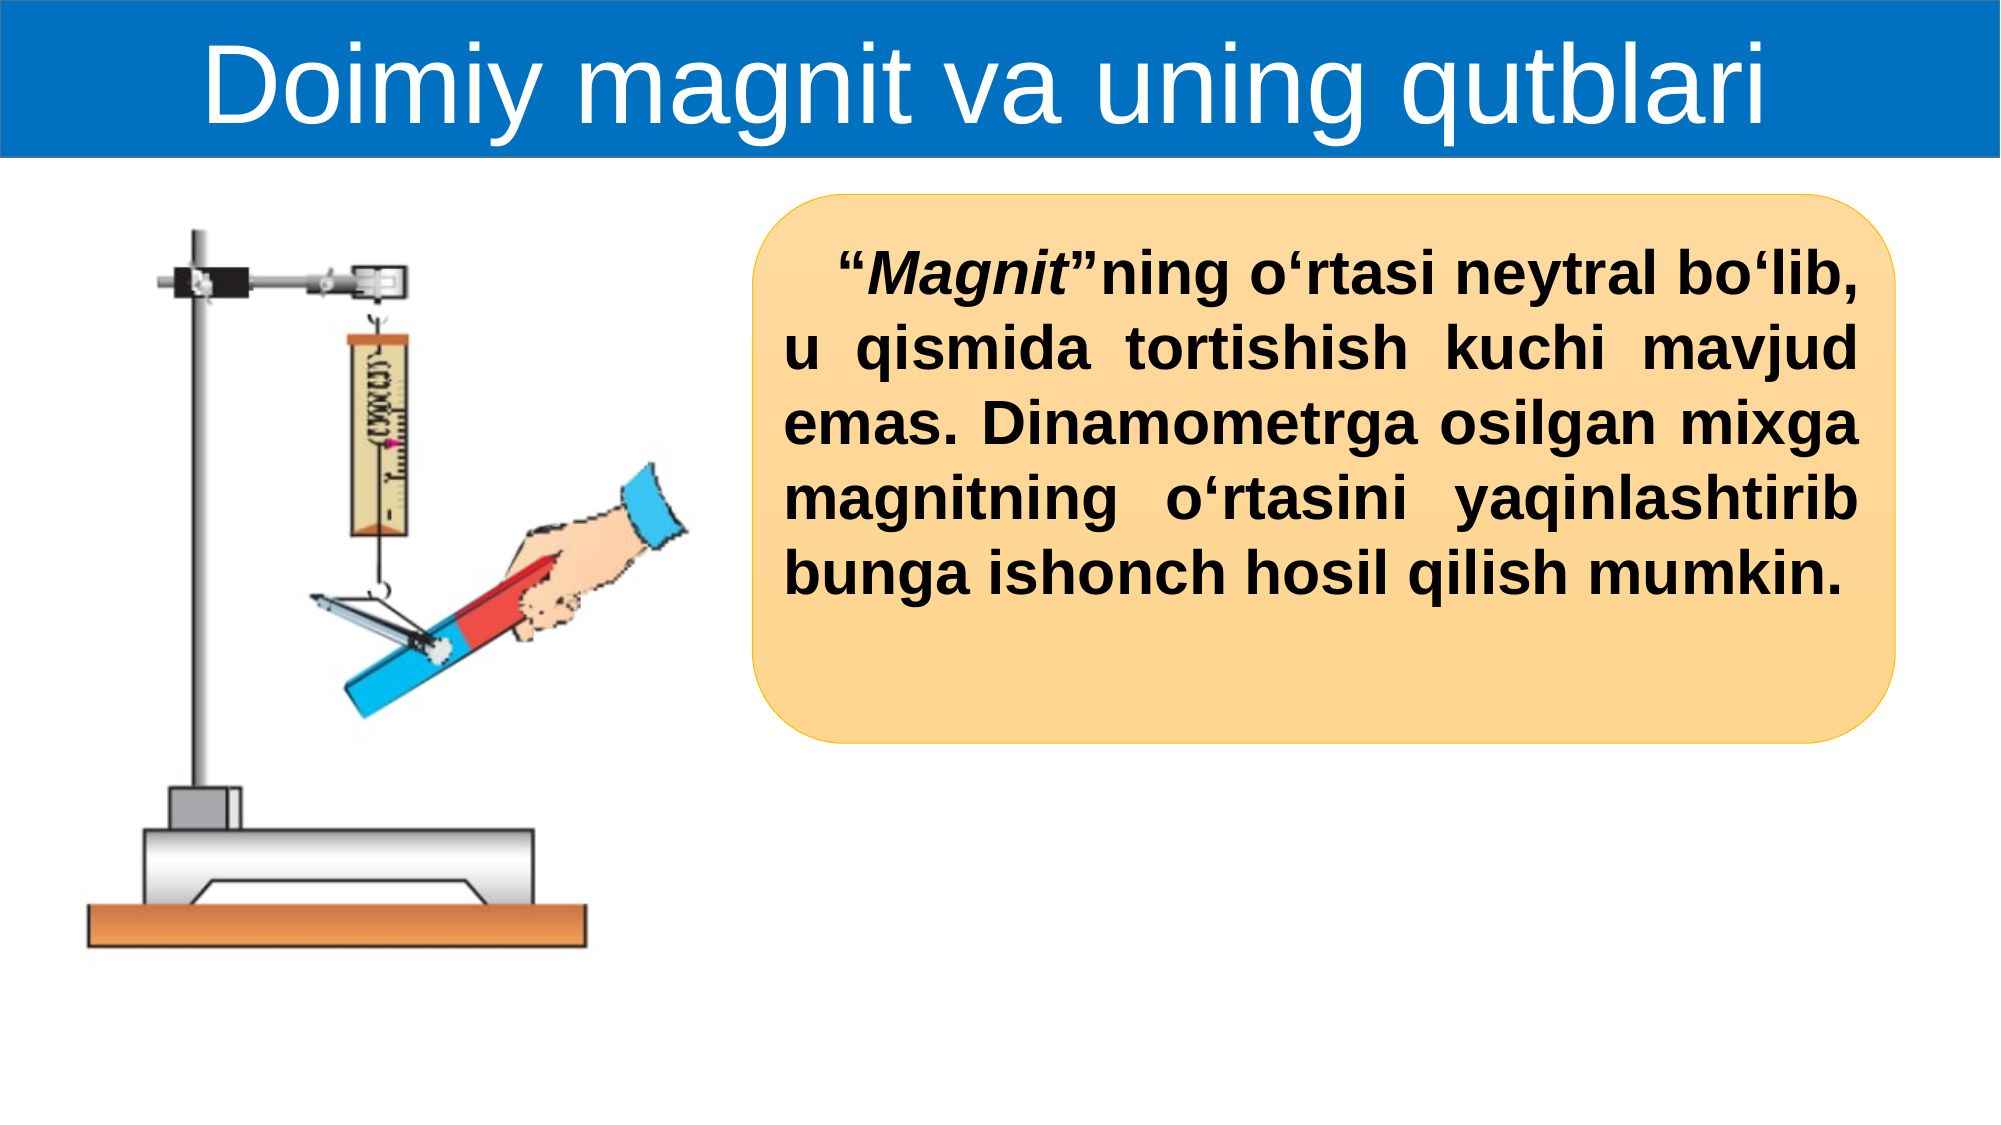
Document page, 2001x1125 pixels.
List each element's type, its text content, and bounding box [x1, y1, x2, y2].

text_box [752, 194, 1896, 744]
text_box Doimiy magnit va uning qutblari [0, 0, 2000, 158]
picture [80, 194, 700, 976]
